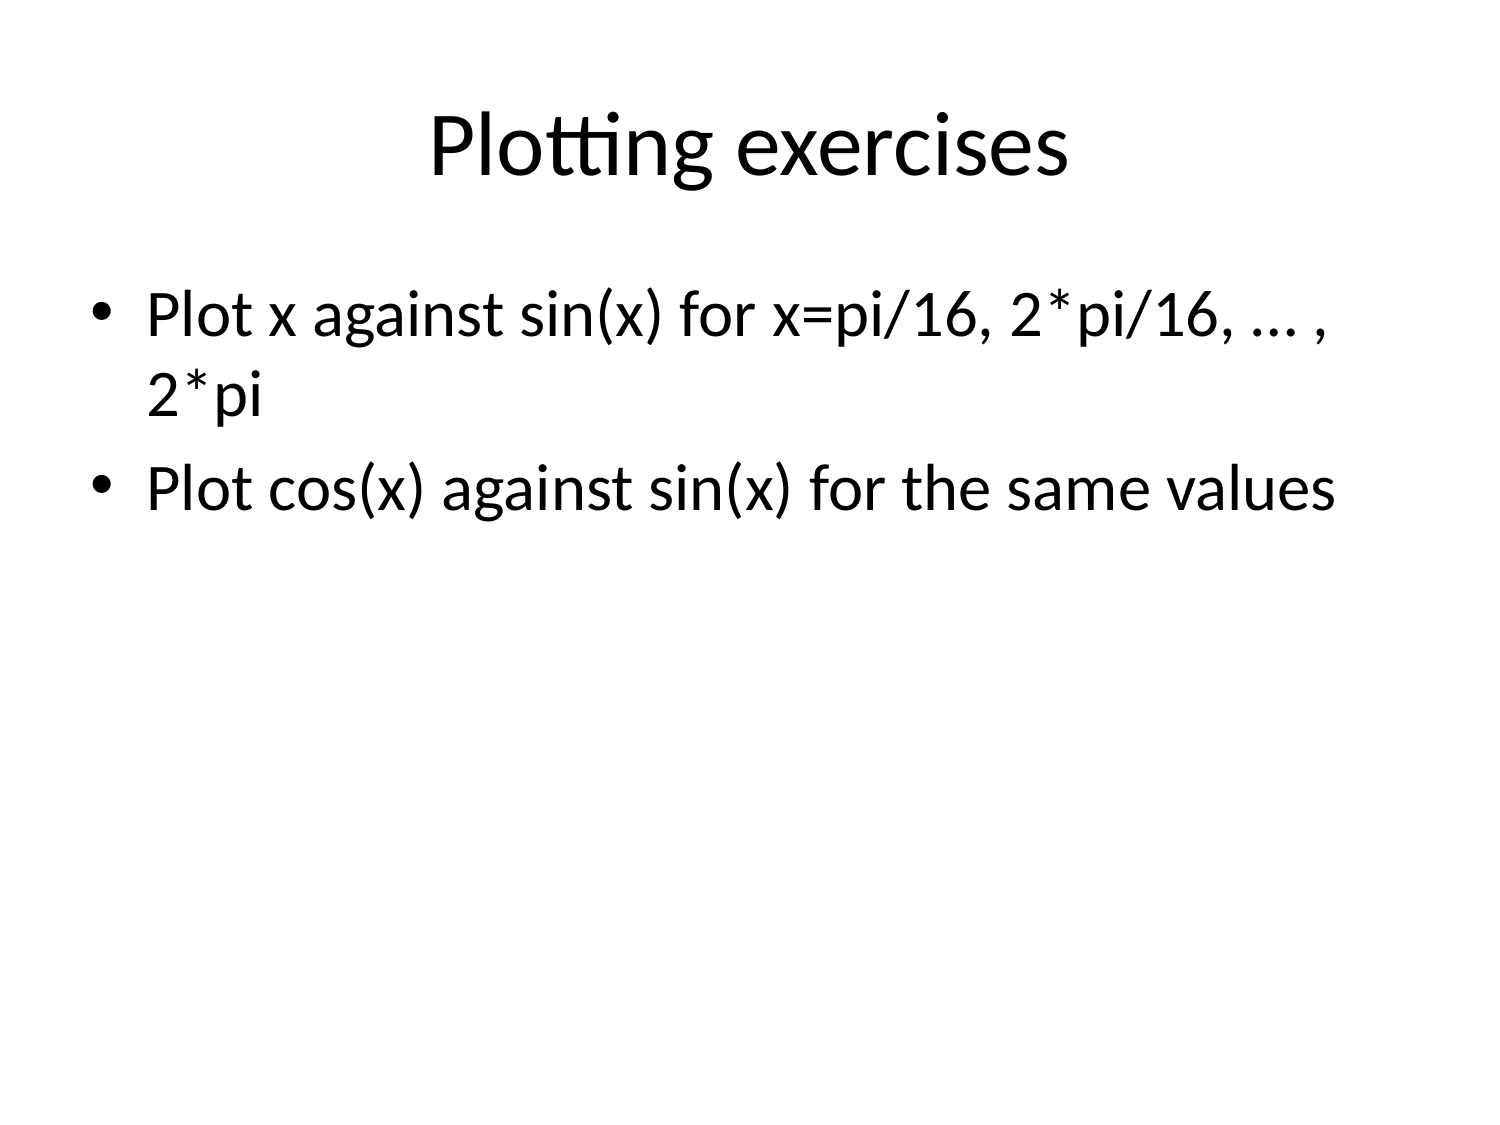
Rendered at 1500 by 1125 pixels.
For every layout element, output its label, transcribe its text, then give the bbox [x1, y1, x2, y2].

list Plot x against sin(x) for x=pi/16, 2*pi/16, … , 2*pi Plot cos(x) against sin(x) for the same values [75, 262, 1425, 1005]
title Plotting exercises [75, 45, 1425, 233]
